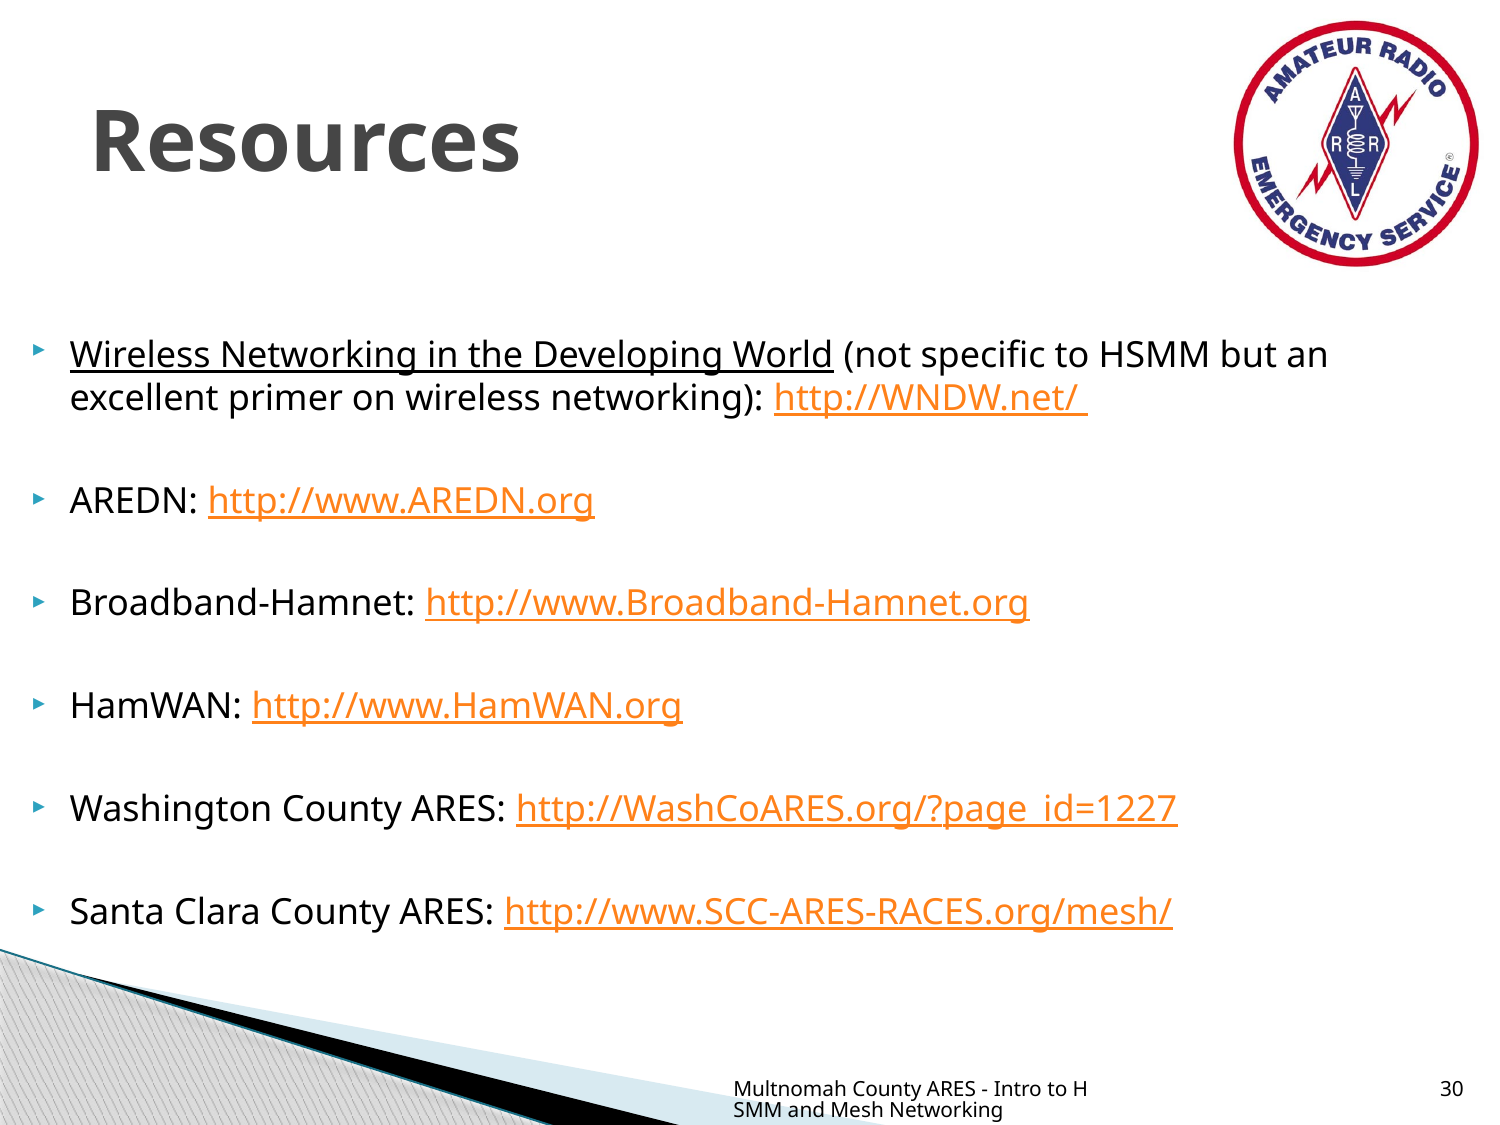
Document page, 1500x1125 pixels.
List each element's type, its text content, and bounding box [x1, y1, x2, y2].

picture [1213, 0, 1500, 276]
list Wireless Networking in the Developing World (not specific to HSMM but an excellent primer on wireless networking): http://WNDW.net/ AREDN: http://www.AREDN.org Broadband-Hamnet: http://www.Broadband-Hamnet.org HamWAN: http://www.HamWAN.org Washington County ARES: http://WashCoARES.org/?page_id=1227 Santa Clara County ARES: http://www.SCC-ARES-RACES.org/mesh/ [0, 275, 1425, 950]
footer Multnomah County ARES - Intro to HSMM and Mesh Networking [718, 1051, 1105, 1112]
slide_number 30 [1418, 1051, 1479, 1112]
title Resources [75, 0, 1213, 276]
